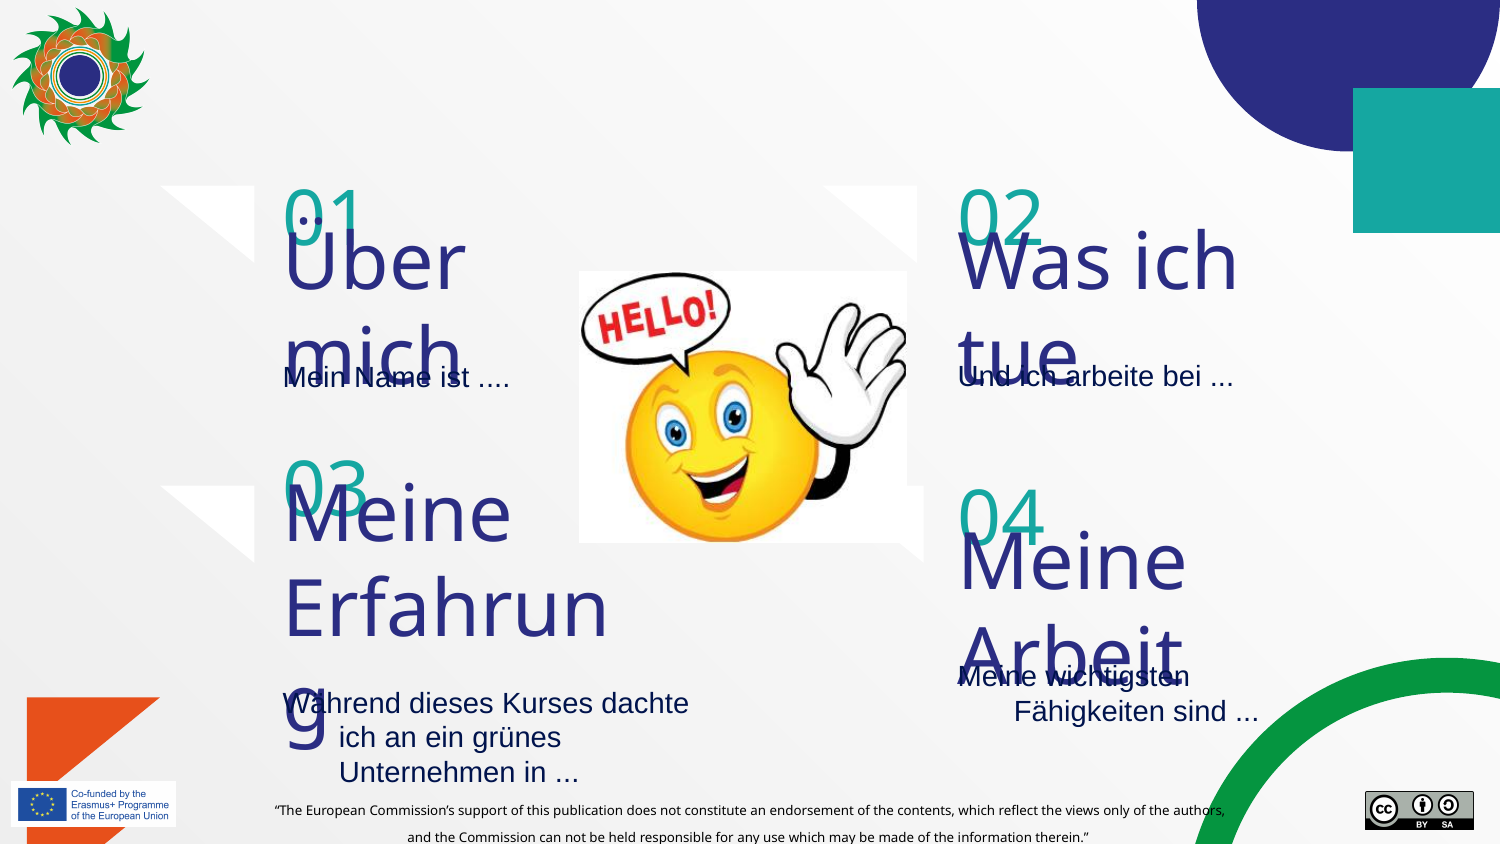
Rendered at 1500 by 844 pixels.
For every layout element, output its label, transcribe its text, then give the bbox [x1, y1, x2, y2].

subtitle Meine wichtigsten Fähigkeiten sind ... [942, 642, 1350, 727]
picture [1365, 791, 1474, 830]
picture [11, 6, 151, 147]
subtitle Und ich arbeite bei ... [942, 342, 1350, 427]
title 03 [266, 457, 538, 515]
title 04 [941, 485, 1213, 543]
title Über mich [267, 239, 675, 343]
subtitle Mein Name ist .... [267, 343, 574, 428]
picture [10, 781, 176, 827]
title 02 [941, 185, 1213, 243]
picture [579, 271, 907, 543]
subtitle Während dieses Kurses dachte ich an ein grünes Unternehmen in ... [267, 668, 744, 757]
title Was ich tue [942, 239, 1350, 342]
title Meine Erfahrung [267, 539, 675, 668]
title 01 [266, 185, 538, 243]
title Meine Arbeit [942, 539, 1350, 642]
